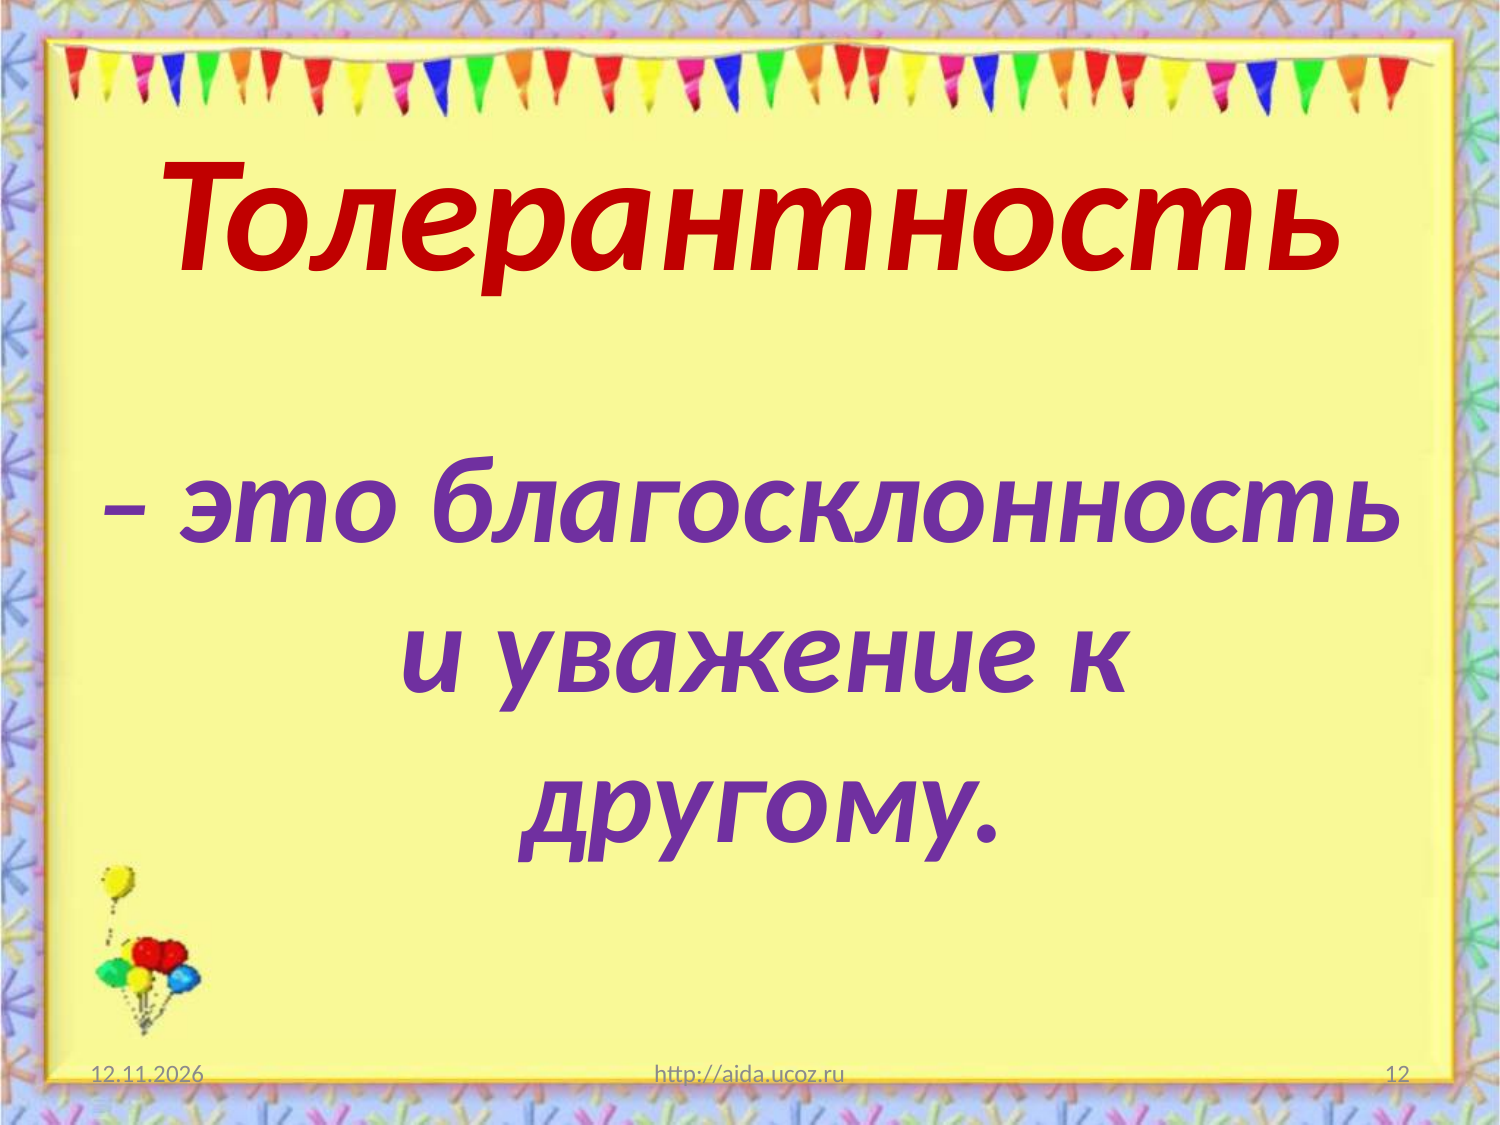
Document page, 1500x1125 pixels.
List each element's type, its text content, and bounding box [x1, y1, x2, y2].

list – это благосклонность и уважение к другому. [74, 409, 1426, 1006]
title Толерантность [74, 44, 1426, 364]
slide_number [75, 1042, 425, 1103]
footer http://aida.ucoz.ru [512, 1042, 988, 1103]
slide_number 12 [1074, 1042, 1425, 1103]
picture [0, 0, 1500, 1125]
